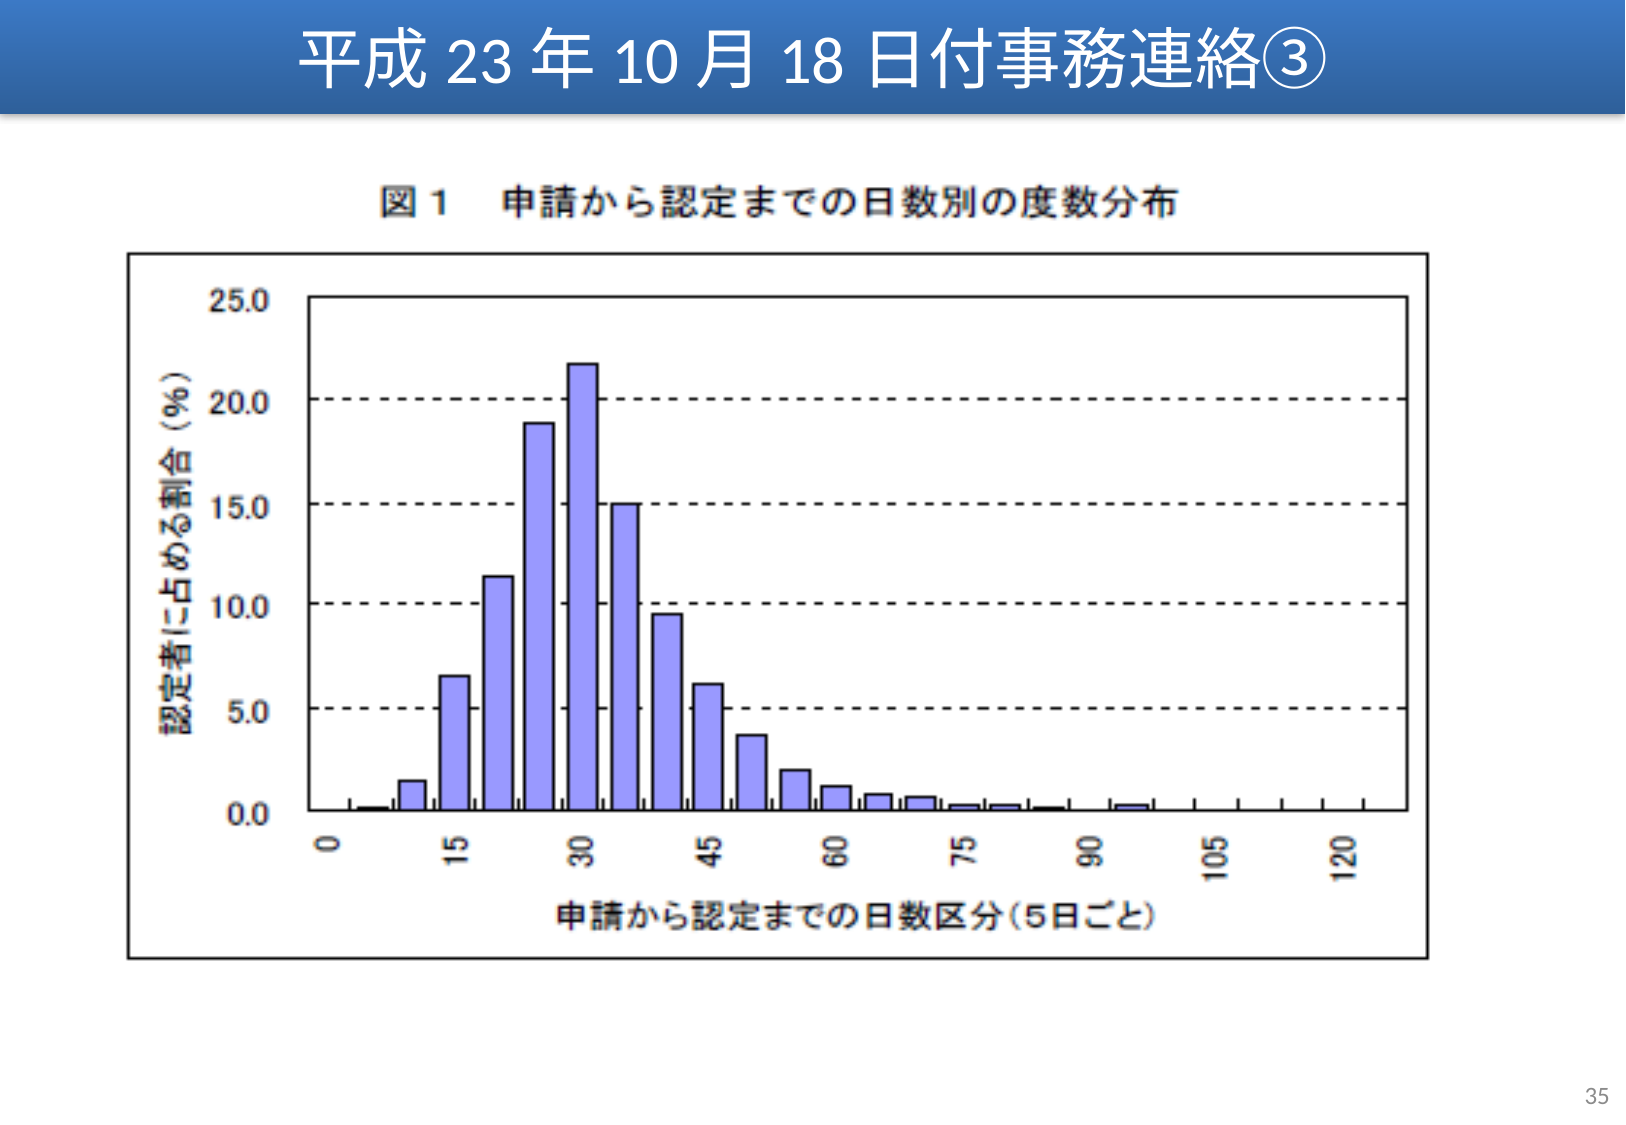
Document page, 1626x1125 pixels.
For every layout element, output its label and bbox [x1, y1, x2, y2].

picture [87, 142, 1495, 1009]
slide_number [1245, 1065, 1625, 1125]
text_box [0, 0, 1625, 114]
